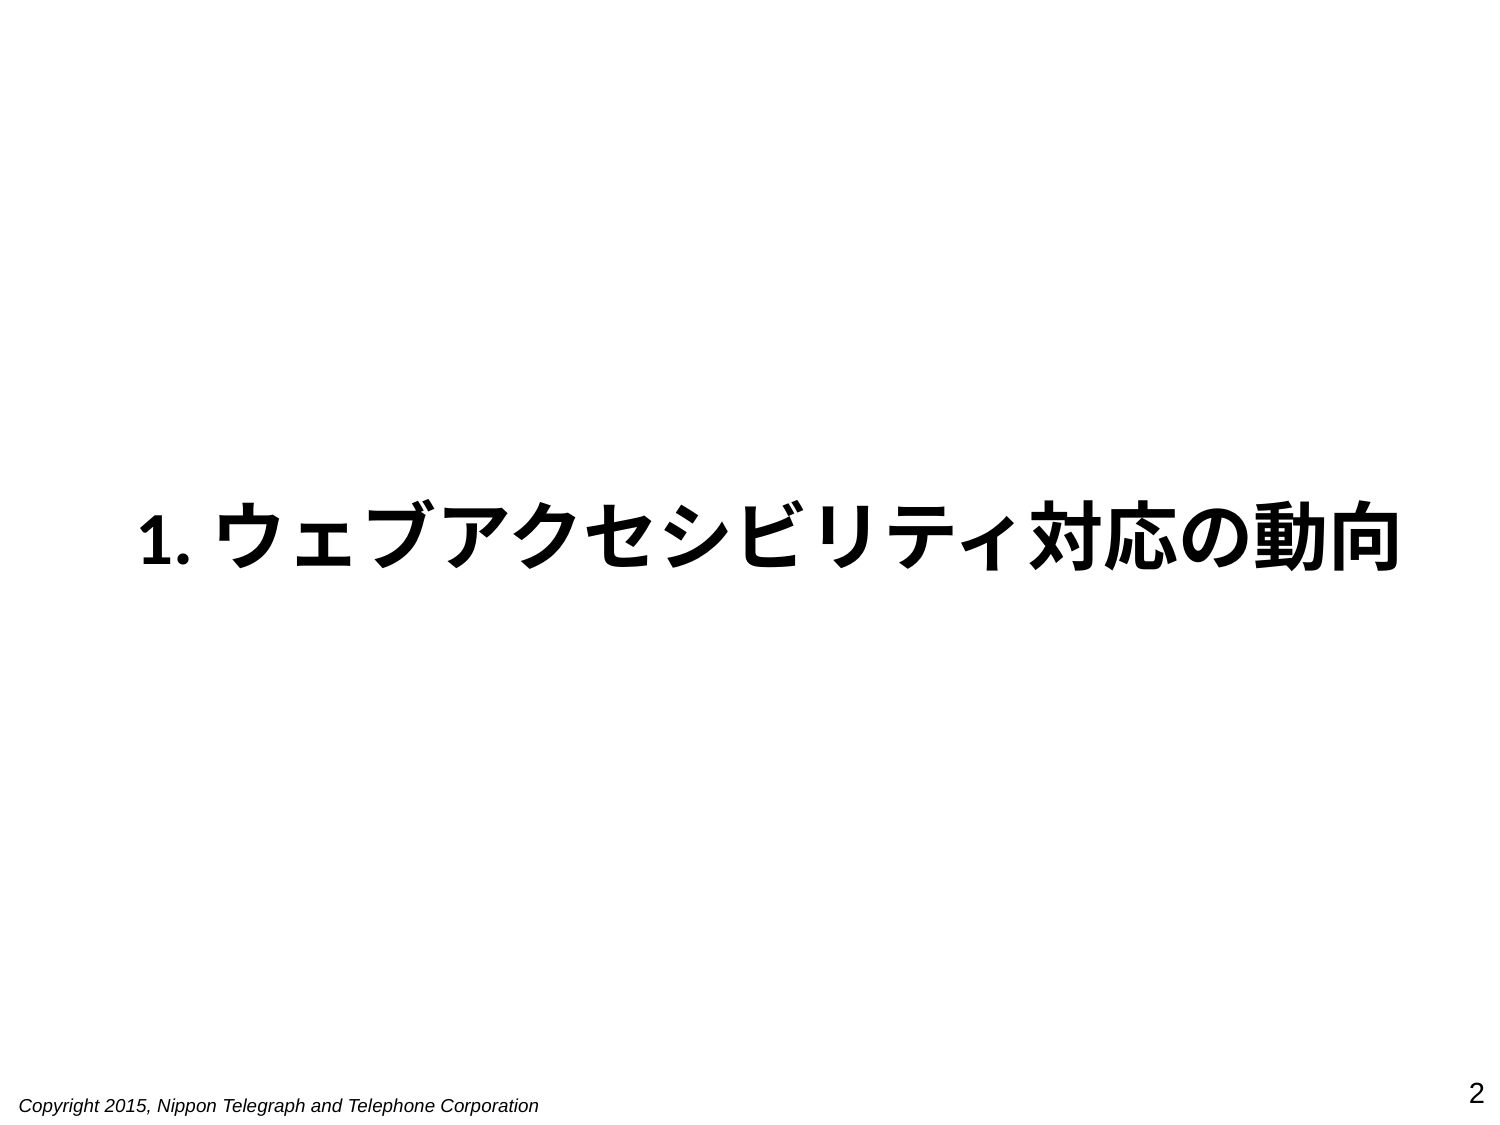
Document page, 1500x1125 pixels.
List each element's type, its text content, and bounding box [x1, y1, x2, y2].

slide_number 2 [1149, 1065, 1500, 1125]
title 1.ウェブアクセシビリティ対応の動向 [120, 482, 1450, 704]
